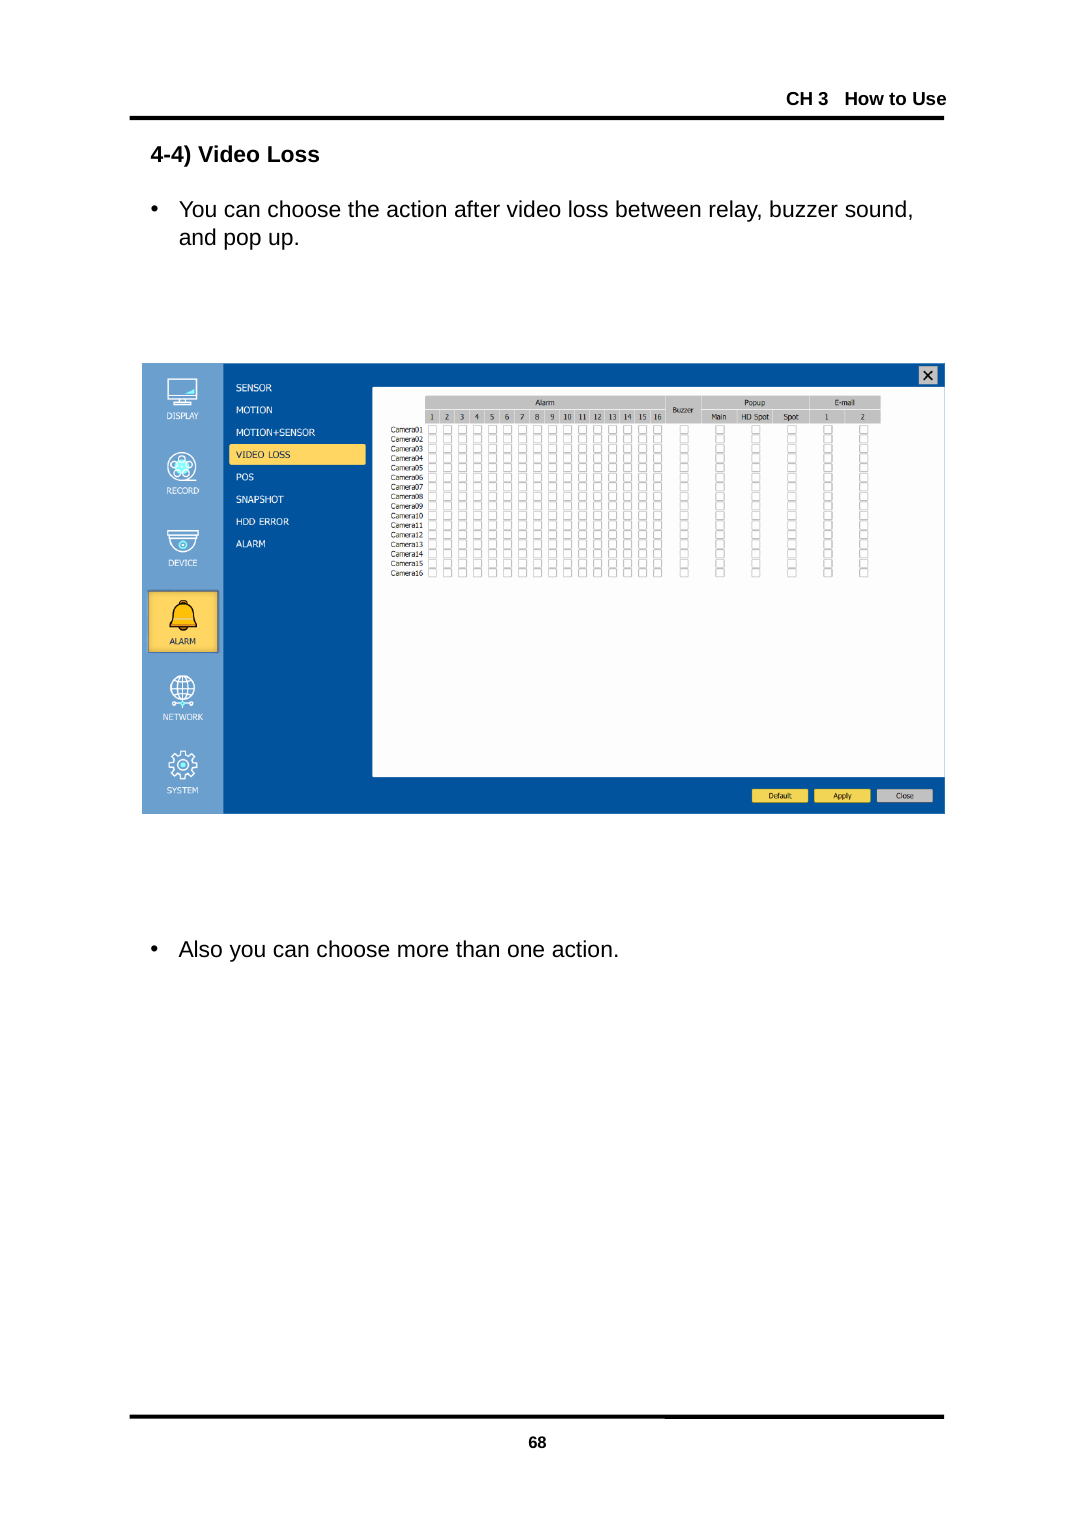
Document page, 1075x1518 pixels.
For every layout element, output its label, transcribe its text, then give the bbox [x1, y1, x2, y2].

text_box Also you can choose more than one action. [135, 927, 951, 970]
picture [142, 362, 945, 814]
slide_number 68 [117, 1431, 957, 1462]
text_box 4-4) Video Loss You can choose the action after video loss between relay, buzzer sound, and pop up. [135, 132, 962, 257]
text_box CH 3 How to Use [685, 79, 962, 117]
